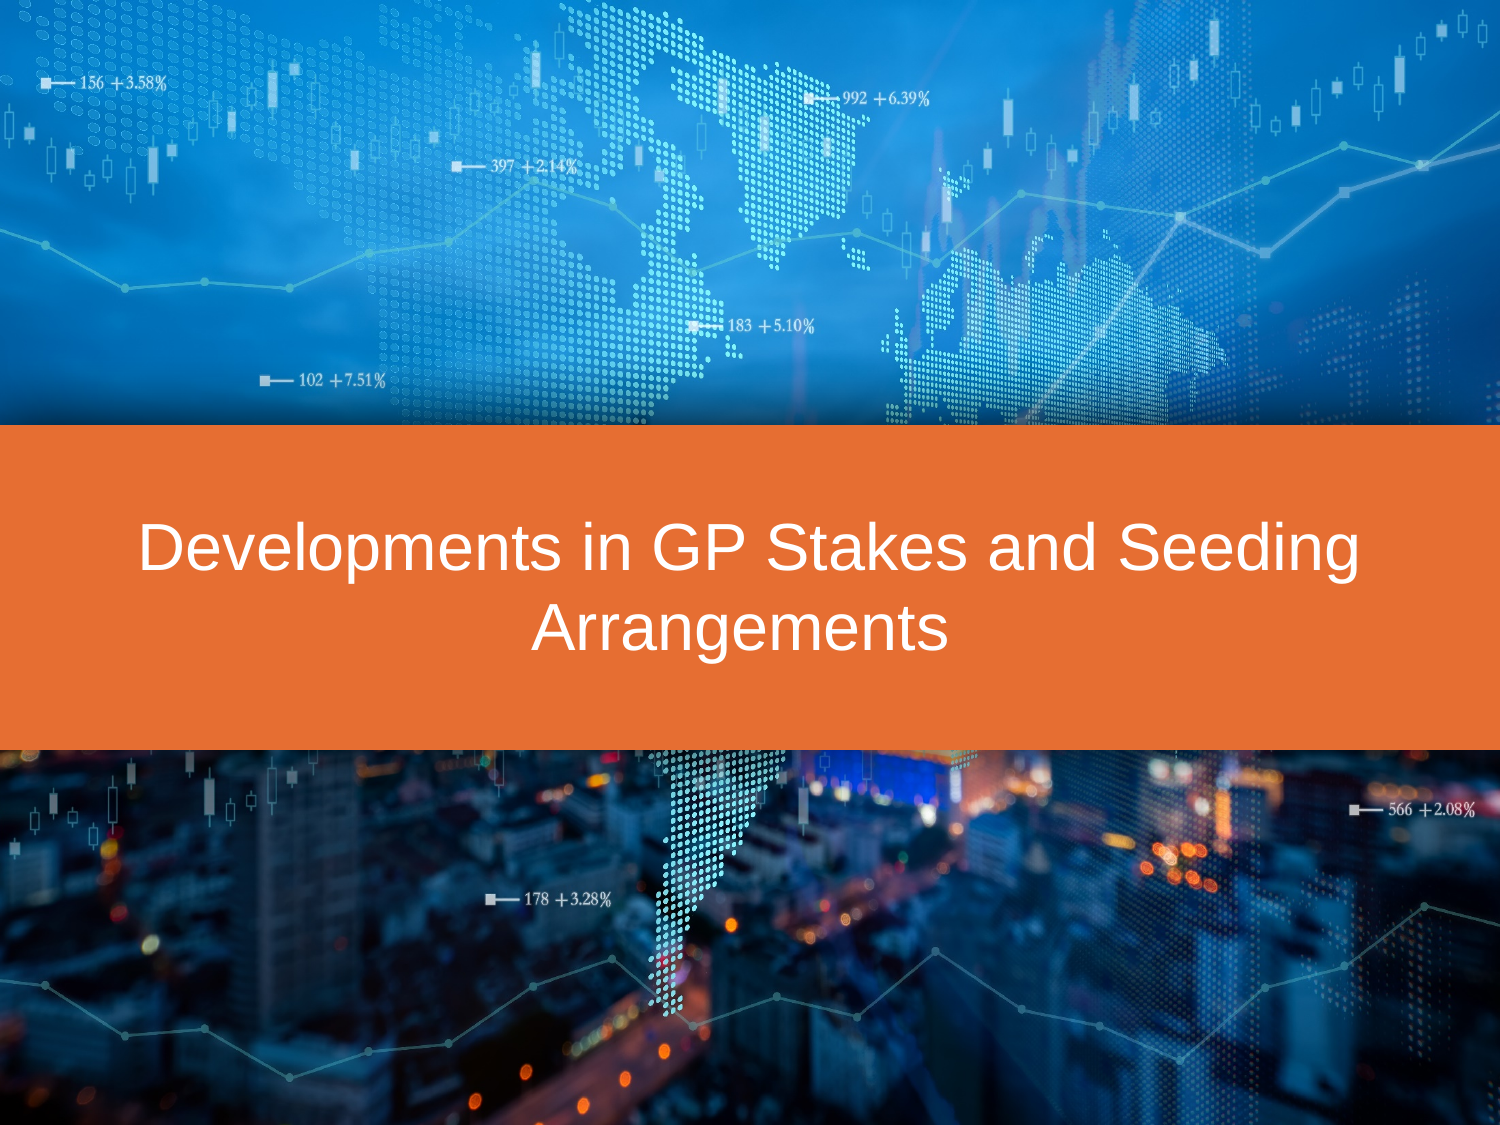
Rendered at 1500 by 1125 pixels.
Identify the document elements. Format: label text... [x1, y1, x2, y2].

picture [627, 418, 633, 425]
picture [539, 416, 549, 425]
picture [0, 750, 1500, 1125]
picture [567, 5, 573, 12]
picture [618, 415, 625, 421]
picture [427, 404, 434, 412]
picture [552, 417, 576, 425]
picture [578, 414, 584, 425]
title Developments in GP Stakes and Seeding Arrangements [75, 529, 1425, 638]
picture [603, 414, 614, 422]
picture [547, 410, 556, 420]
picture [0, 0, 1500, 425]
